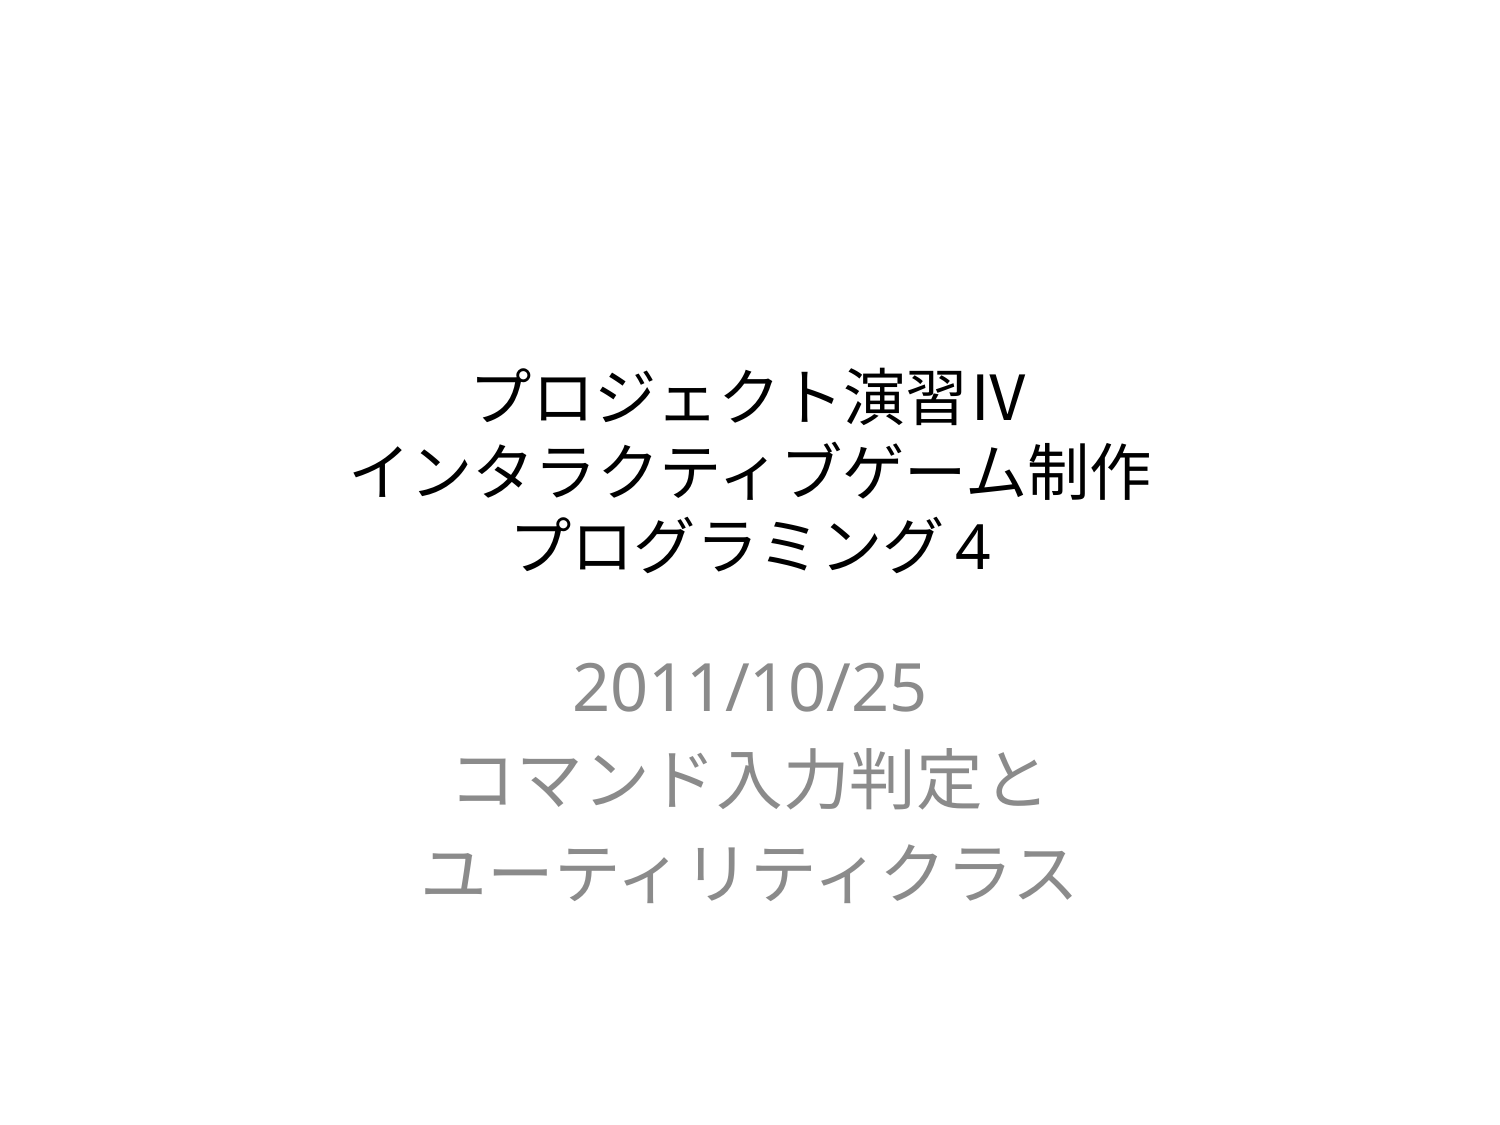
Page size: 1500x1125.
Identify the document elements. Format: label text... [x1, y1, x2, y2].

subtitle 2011/10/25 コマンド入力判定と ユーティリティクラス [225, 637, 1275, 925]
title プロジェクト演習Ⅳ インタラクティブゲーム制作 プログラミング4 [112, 349, 1388, 591]
